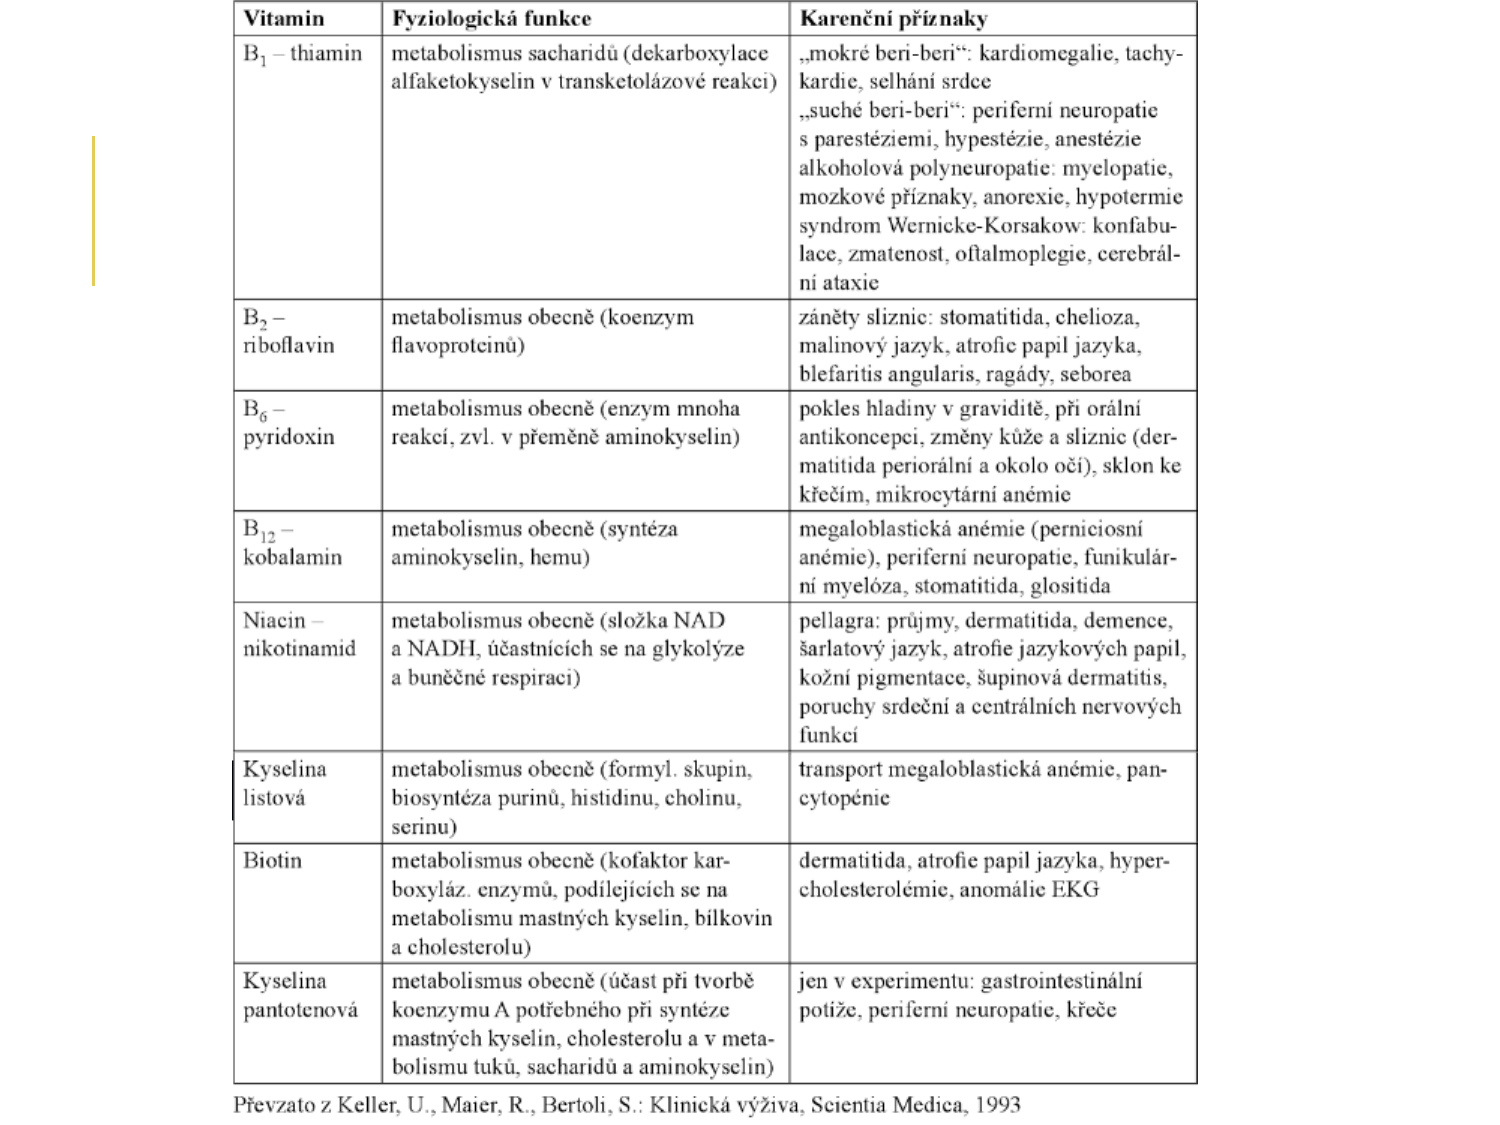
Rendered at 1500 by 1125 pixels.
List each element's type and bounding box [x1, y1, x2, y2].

list [232, 0, 1198, 1125]
